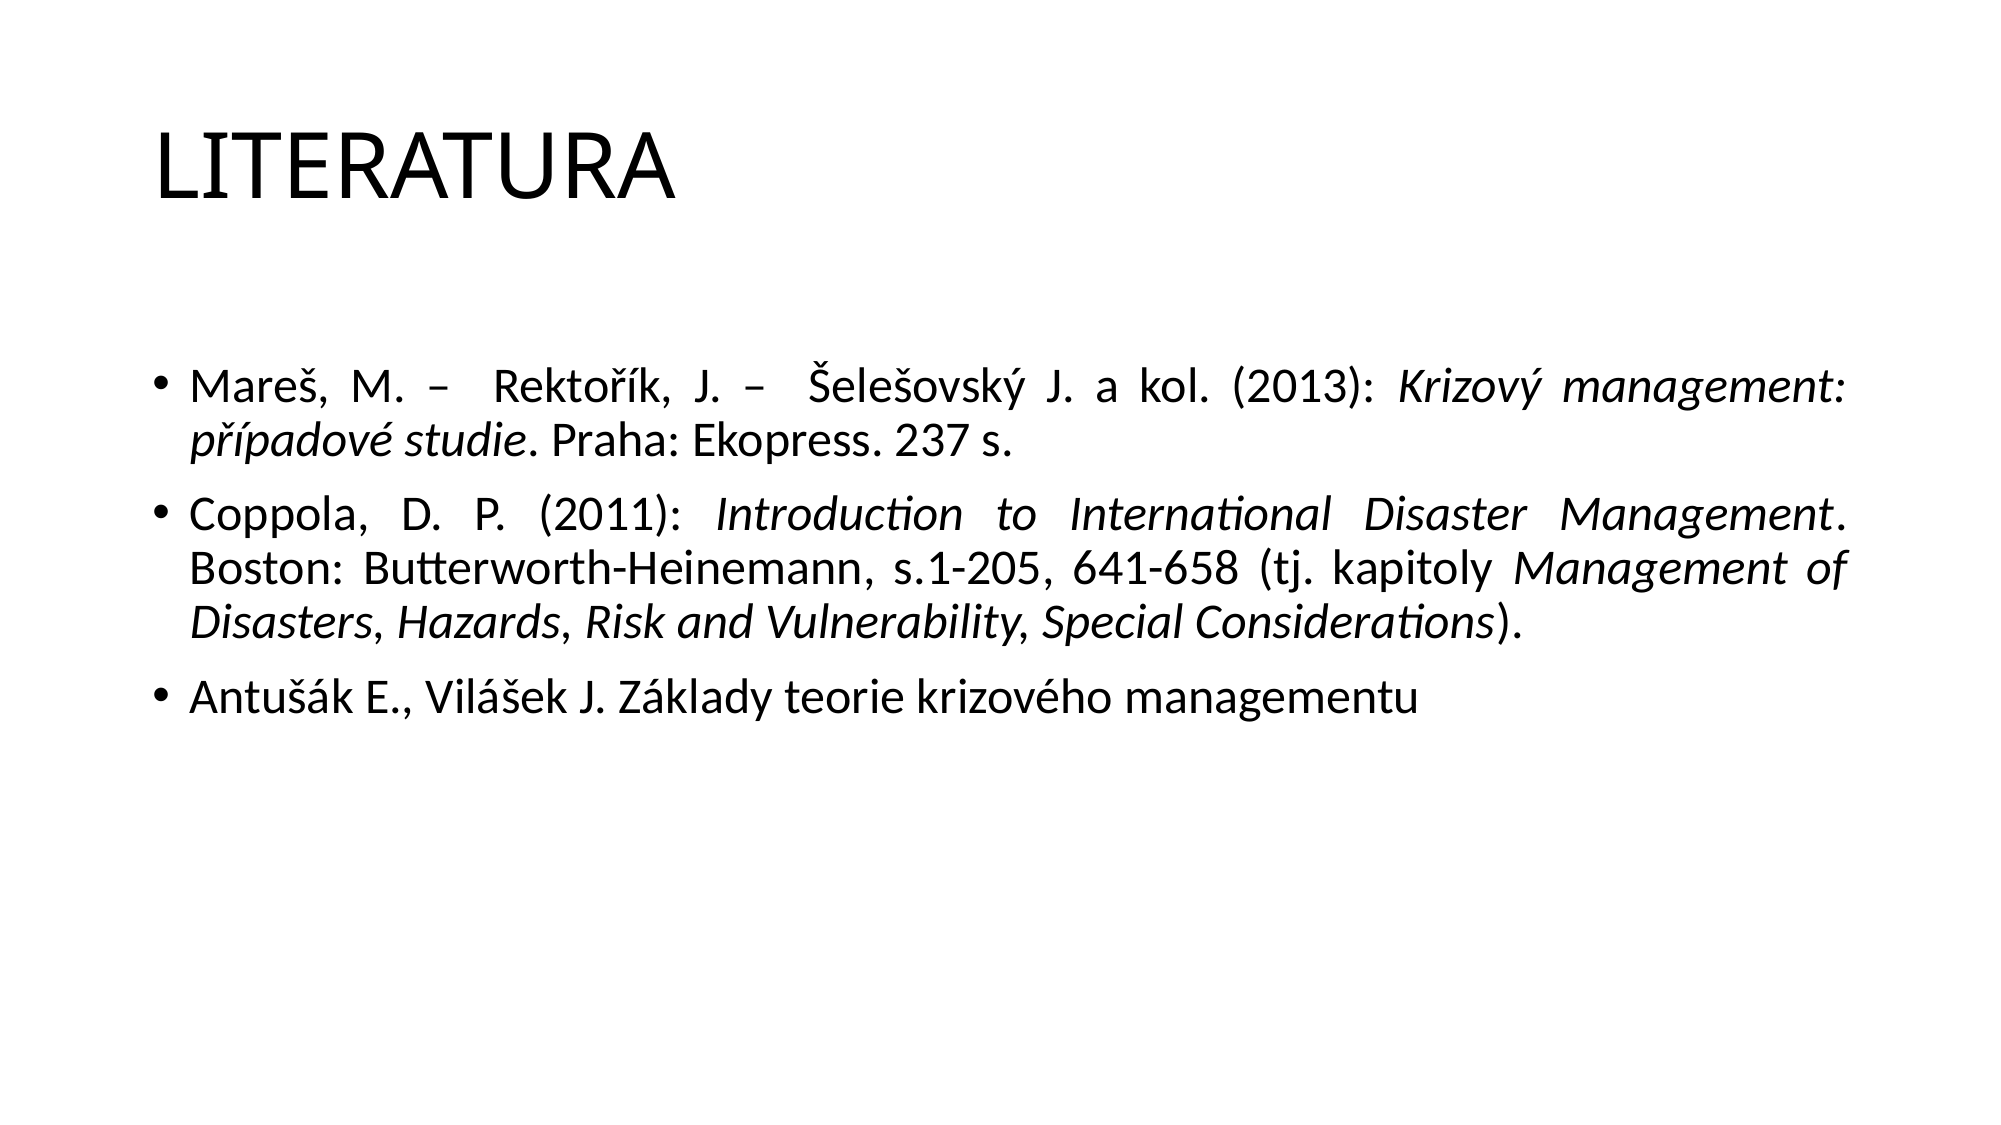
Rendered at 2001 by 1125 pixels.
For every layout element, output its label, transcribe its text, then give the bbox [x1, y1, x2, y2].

list Mareš, M. – Rektořík, J. – Šelešovský J. a kol. (2013): Krizový management: případové studie. Praha: Ekopress. 237 s. Coppola, D. P. (2011): Introduction to International Disaster Management. Boston: Butterworth-Heinemann, s.1-205, 641-658 (tj. kapitoly Management of Disasters, Hazards, Risk and Vulnerability, Special Considerations). Antušák E., Vilášek J. Základy teorie krizového managementu [137, 351, 1863, 1066]
title LITERATURA [137, 59, 1863, 278]
